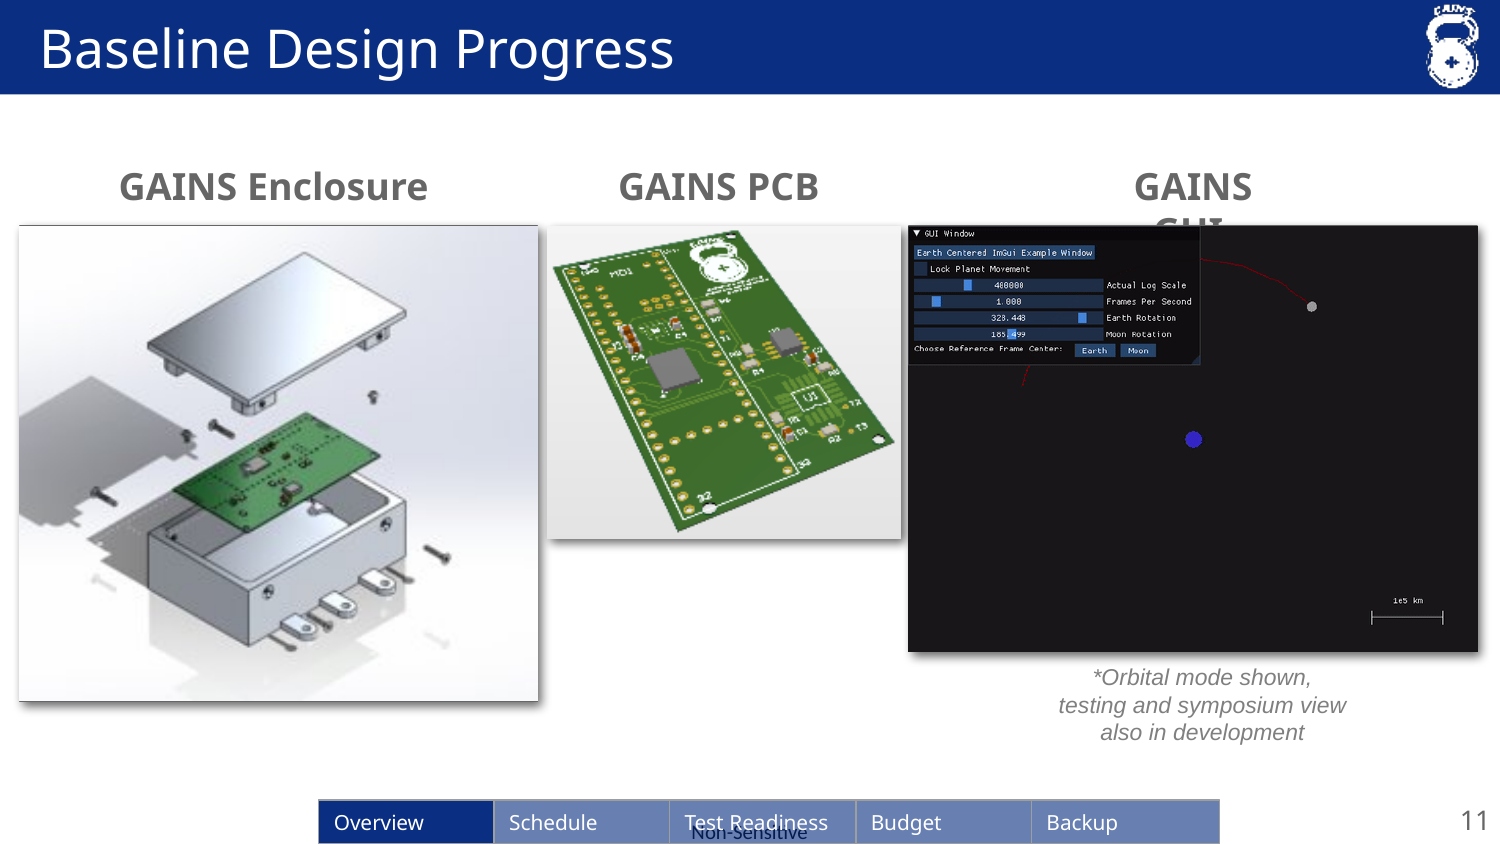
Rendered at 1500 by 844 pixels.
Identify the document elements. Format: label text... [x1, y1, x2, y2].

title Baseline Design Progress [25, 0, 1126, 95]
text_box GAINS Enclosure [68, 155, 490, 216]
picture [1415, 3, 1492, 92]
text_box GAINS GUI [1077, 155, 1309, 224]
picture [547, 226, 901, 539]
text_box GAINS PCB [594, 155, 853, 216]
text_box *Orbital mode shown, testing and symposium view also in development [1042, 660, 1363, 753]
picture [19, 225, 538, 702]
picture [908, 225, 1478, 652]
slide_number 11 [1415, 799, 1500, 844]
